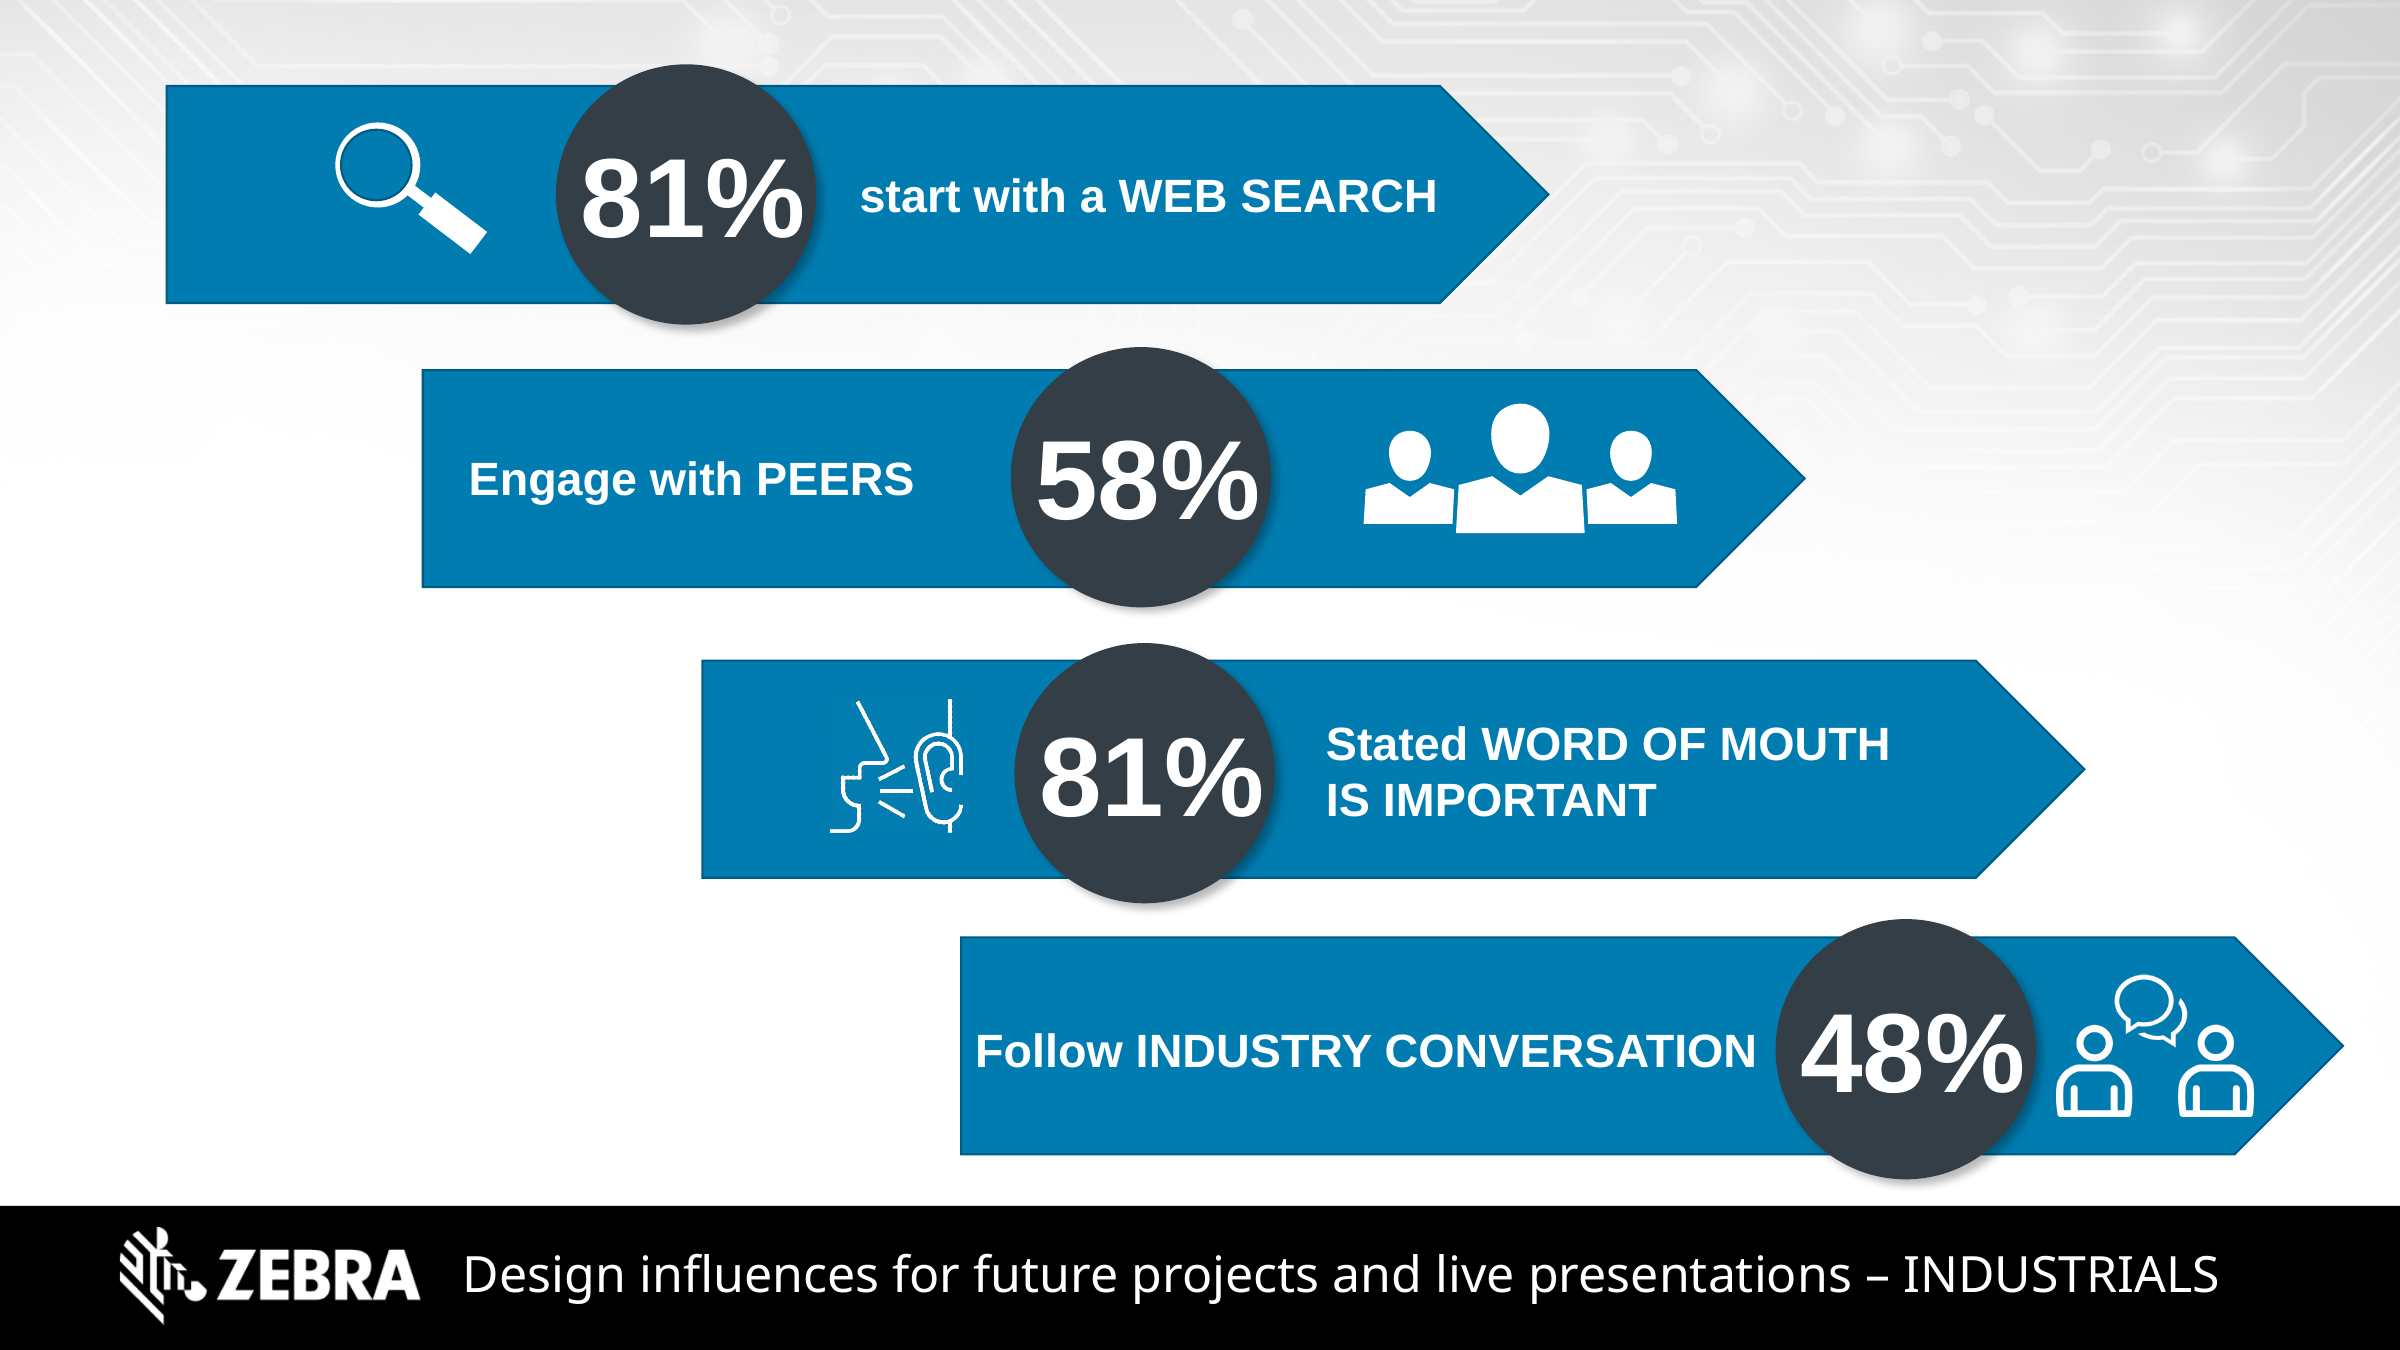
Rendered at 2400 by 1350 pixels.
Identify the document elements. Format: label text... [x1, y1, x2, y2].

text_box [166, 64, 1726, 325]
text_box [702, 643, 2251, 904]
picture [0, 0, 2400, 1325]
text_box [960, 919, 2344, 1180]
text_box Design influences for future projects and live presentations – INDUSTRIALS [447, 1244, 2400, 1311]
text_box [422, 347, 1805, 608]
